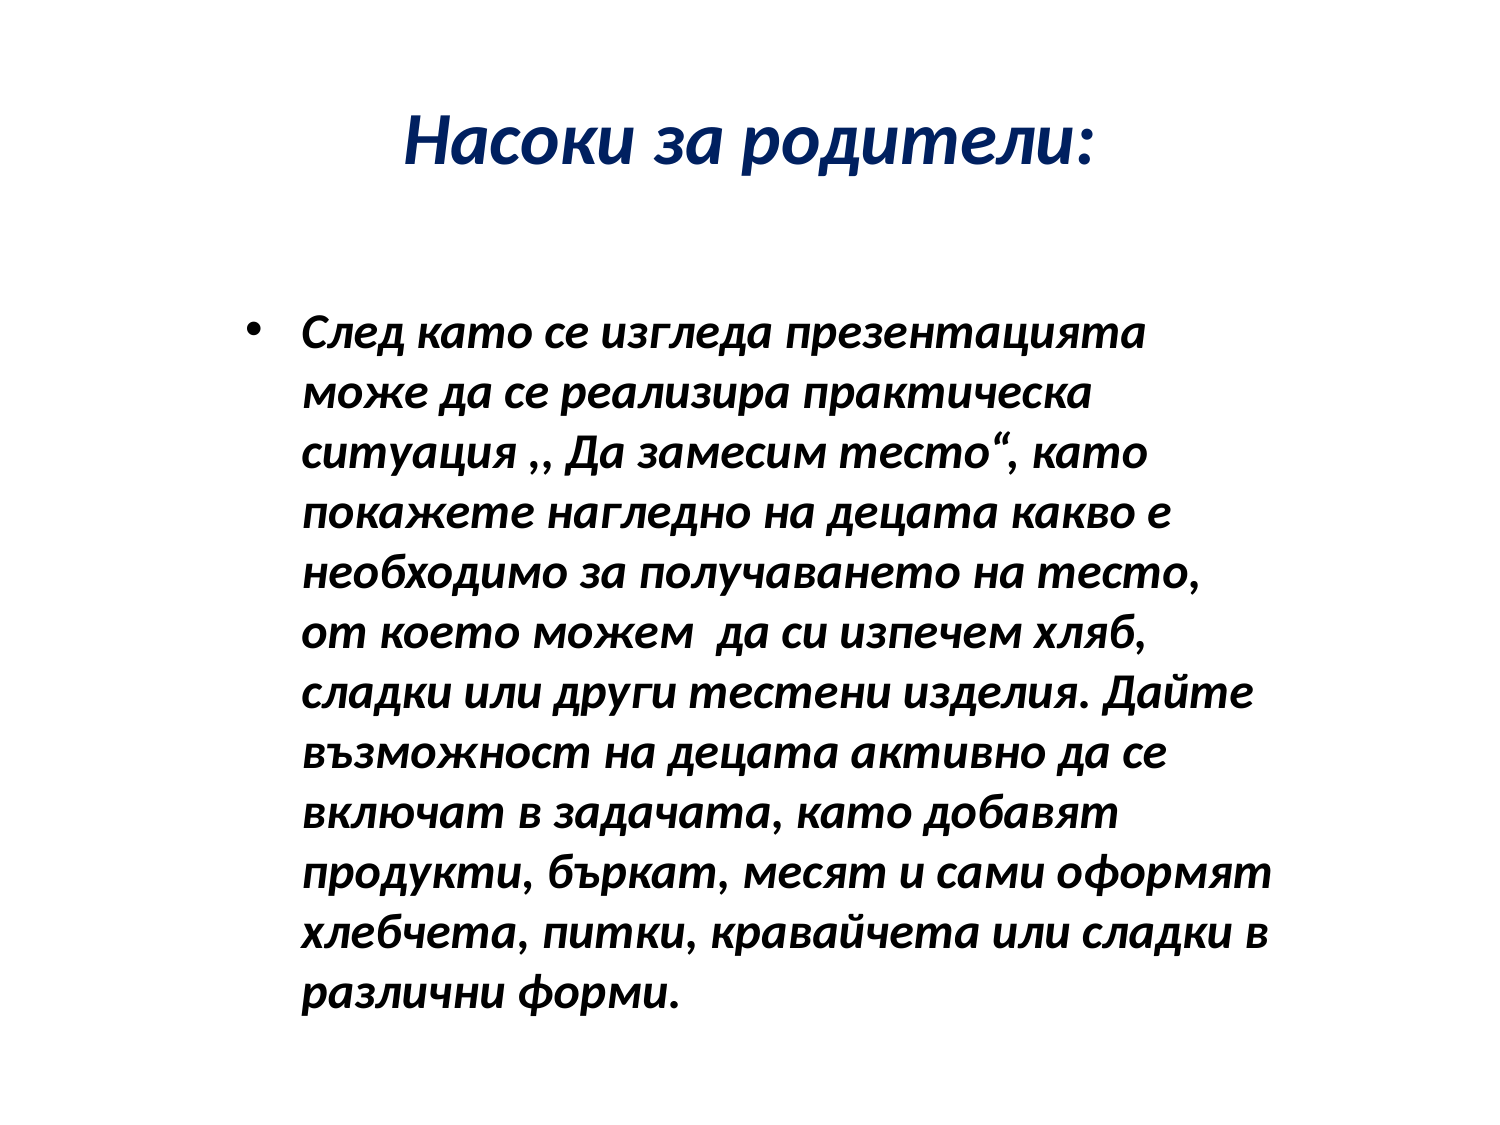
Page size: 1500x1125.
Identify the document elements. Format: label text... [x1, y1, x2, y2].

list След като се изгледа презентацията може да се реализира практическа ситуация ,, Да замесим тесто“, като покажете нагледно на децата какво е необходимо за получаването на тесто, от което можем да си изпечем хляб, сладки или други тестени изделия. Дайте възможност на децата активно да се включат в задачата, като добавят продукти, бъркат, месят и сами оформят хлебчета, питки, кравайчета или сладки в различни форми. [230, 290, 1294, 1035]
title Насоки за родители: [75, 42, 1425, 228]
